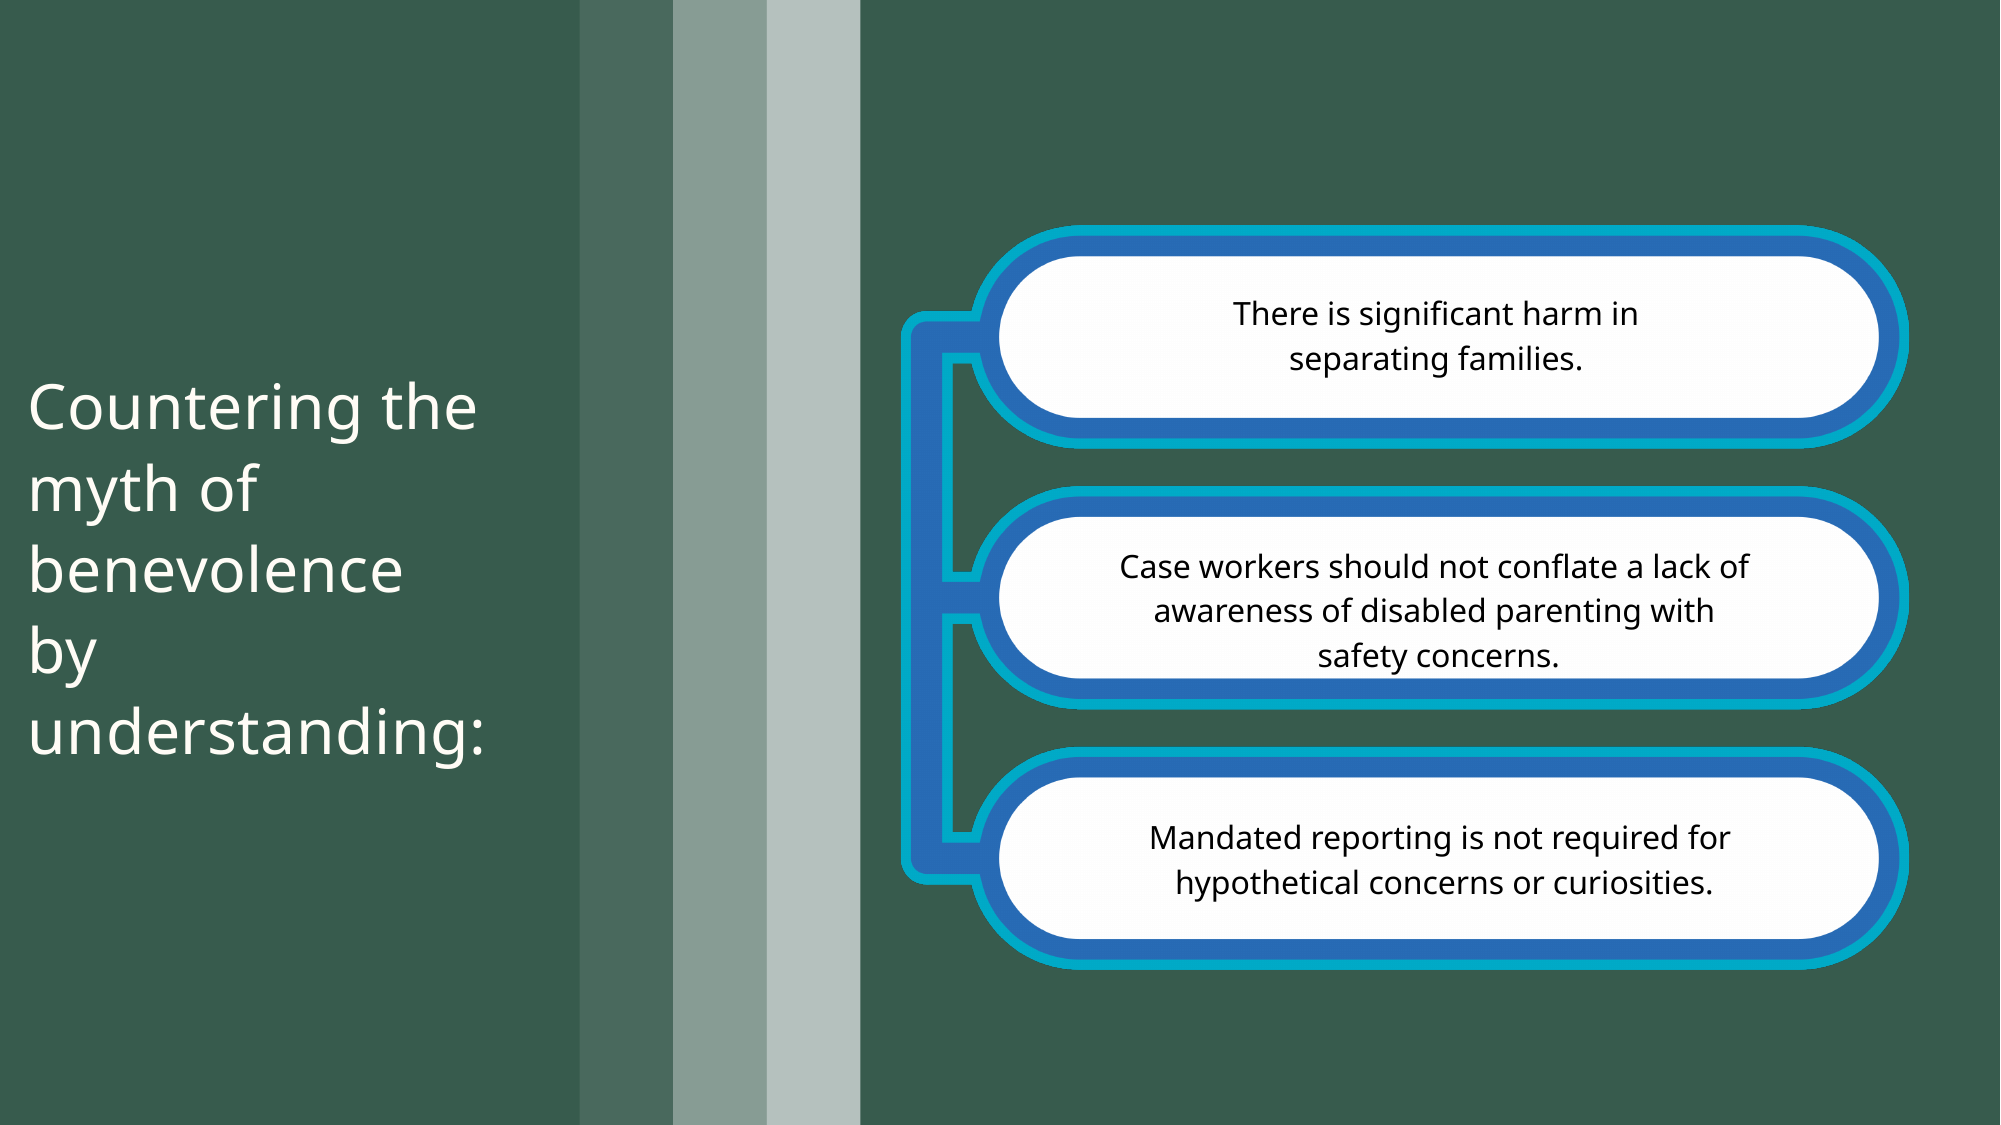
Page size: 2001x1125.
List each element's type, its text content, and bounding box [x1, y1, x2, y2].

text_box Mandated reporting is not required for hypothetical concerns or curiosities. [936, 811, 1945, 901]
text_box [579, 0, 861, 1125]
text_box Case workers should not conflate a lack of awareness of disabled parenting with safety concerns. [990, 539, 1888, 674]
title Countering the myth of benevolence by understanding: [27, 360, 566, 768]
text_box There is significant harm in separating families. [936, 287, 1945, 377]
text_box [900, 225, 1910, 970]
